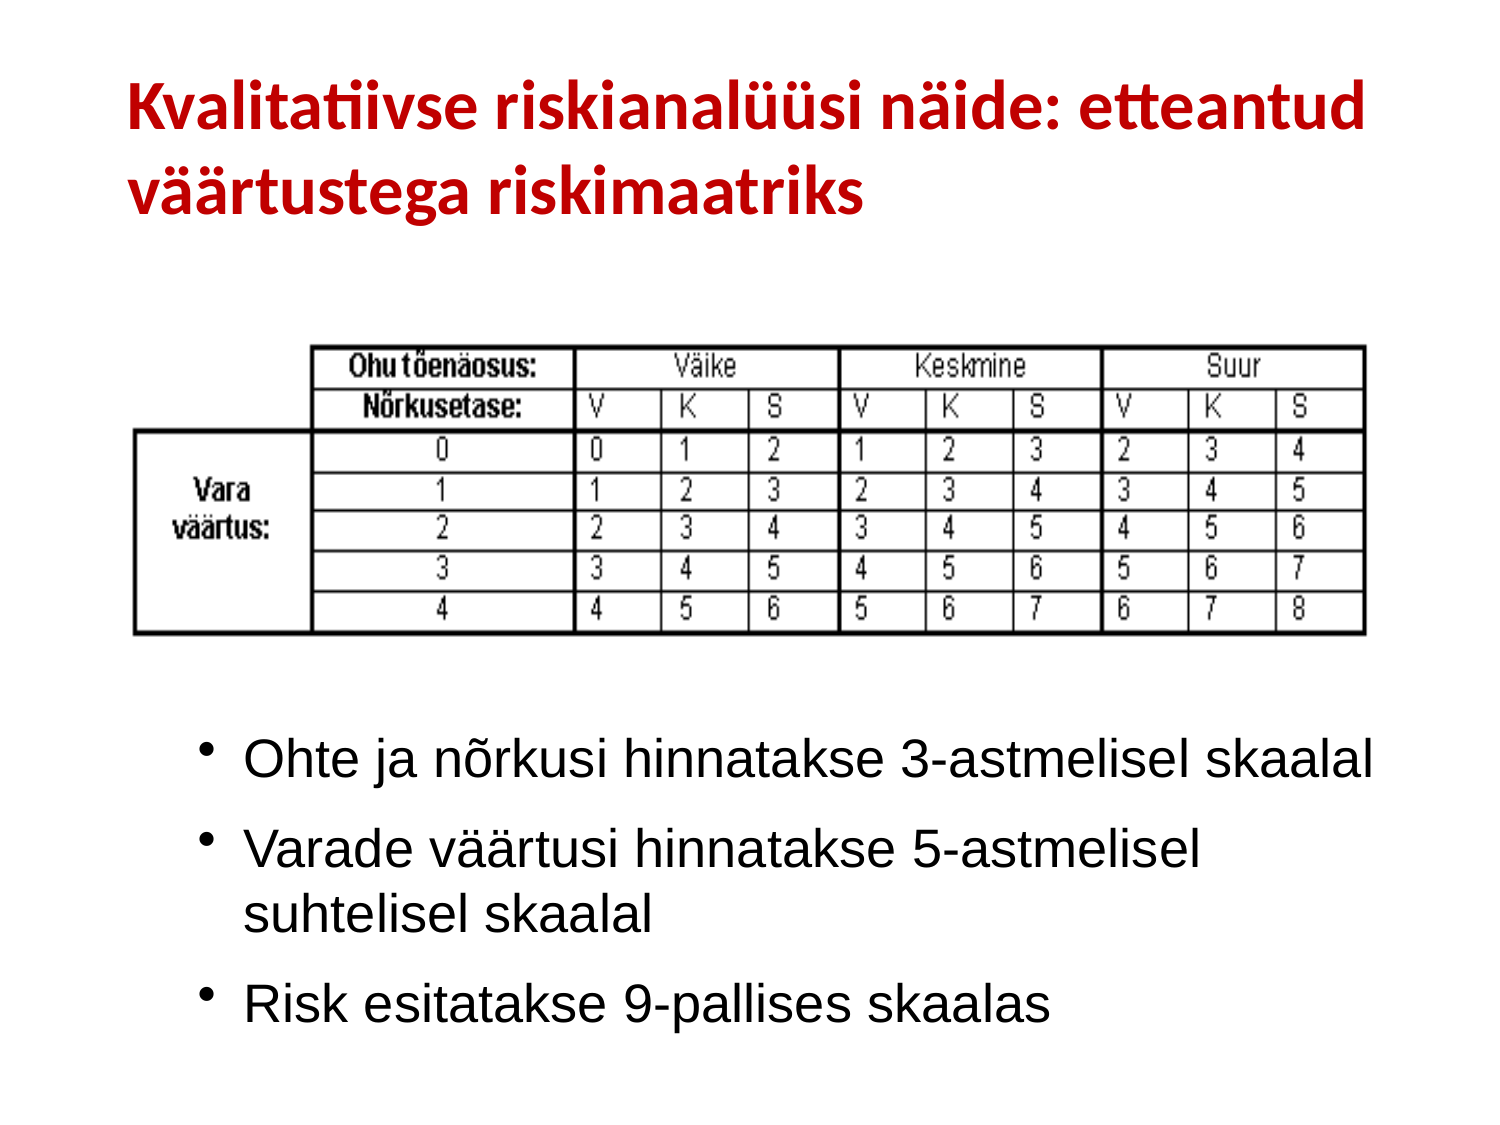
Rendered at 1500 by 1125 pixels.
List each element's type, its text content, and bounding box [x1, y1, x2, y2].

title Kvalitatiivse riskianalüüsi näide: etteantud väärtustega riskimaatriks [112, 50, 1400, 238]
picture [123, 324, 1389, 661]
text_box Ohte ja nõrkusi hinnatakse 3-astmelisel skaalal Varade väärtusi hinnatakse 5-astmelisel suhtelisel skaalal Risk esitatakse 9-pallises skaalas [183, 715, 1433, 1041]
